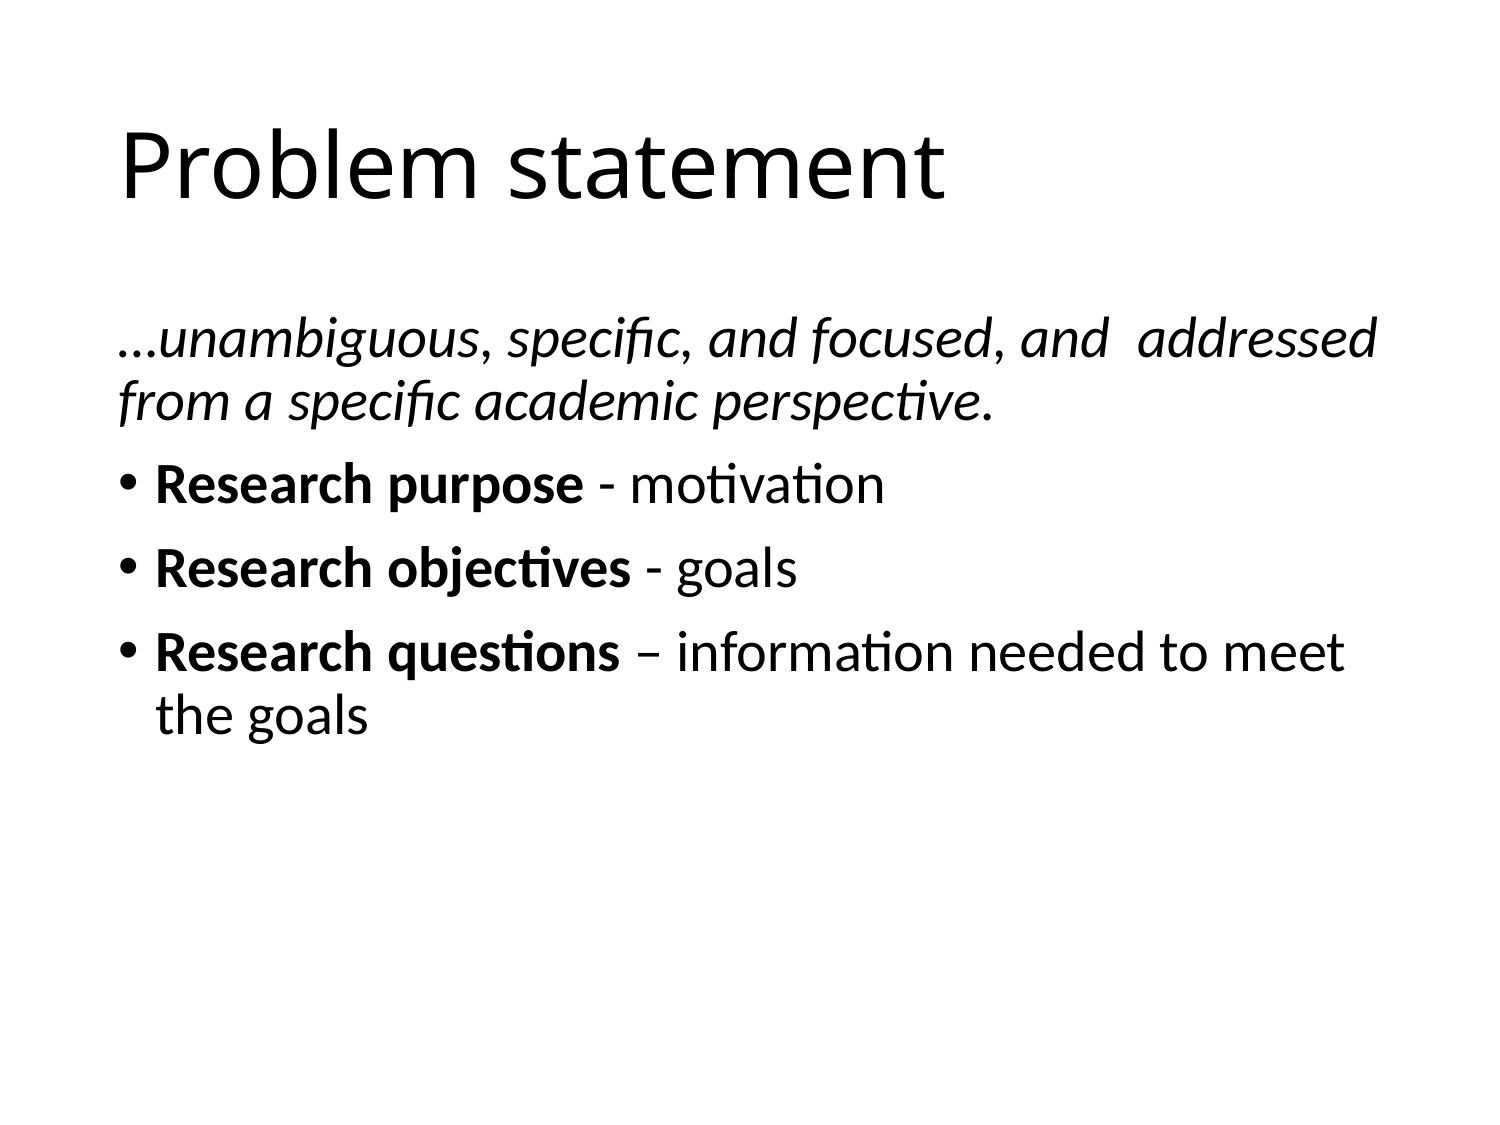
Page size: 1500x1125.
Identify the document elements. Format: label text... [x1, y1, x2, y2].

title Problem statement [103, 59, 1397, 278]
list …unambiguous, specific, and focused, and addressed from a specific academic perspective. Research purpose - motivation Research objectives - goals Research questions – information needed to meet the goals [103, 299, 1397, 1014]
